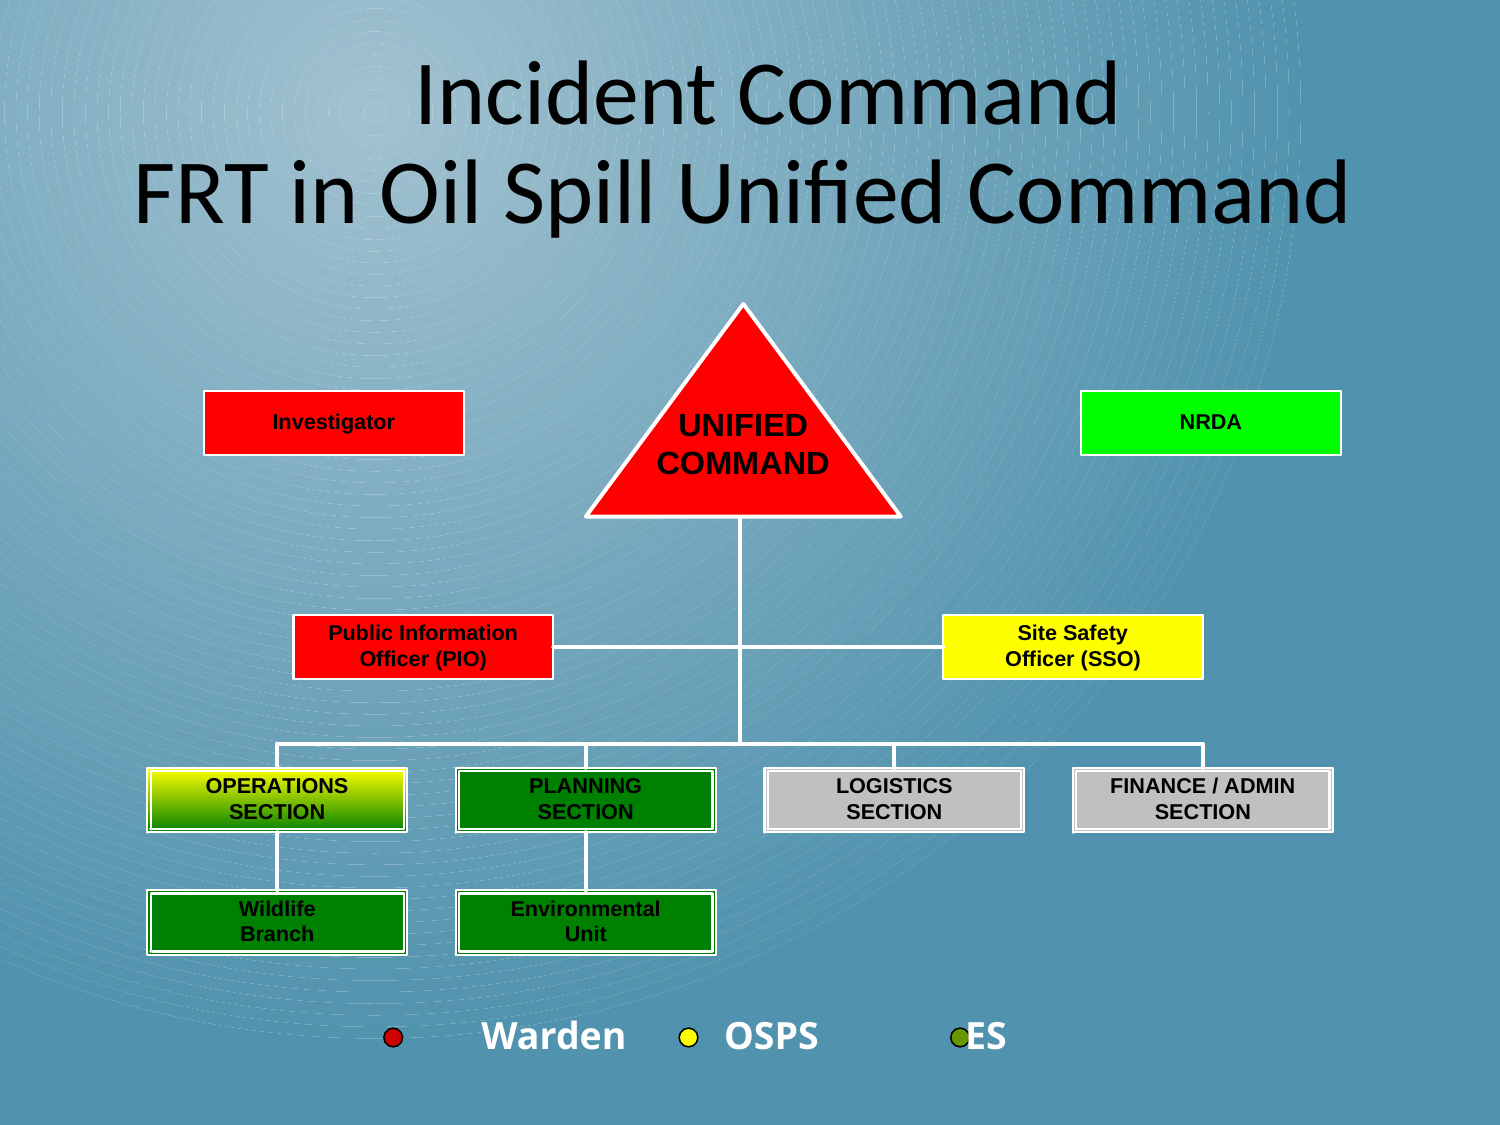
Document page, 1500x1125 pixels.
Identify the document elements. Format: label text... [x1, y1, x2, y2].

text_box FRT in Oil Spill Unified Command [0, 124, 1488, 250]
picture [143, 299, 1345, 959]
title Incident Command [37, 24, 1500, 138]
text_box Warden OSPS ES [242, 1004, 1247, 1065]
